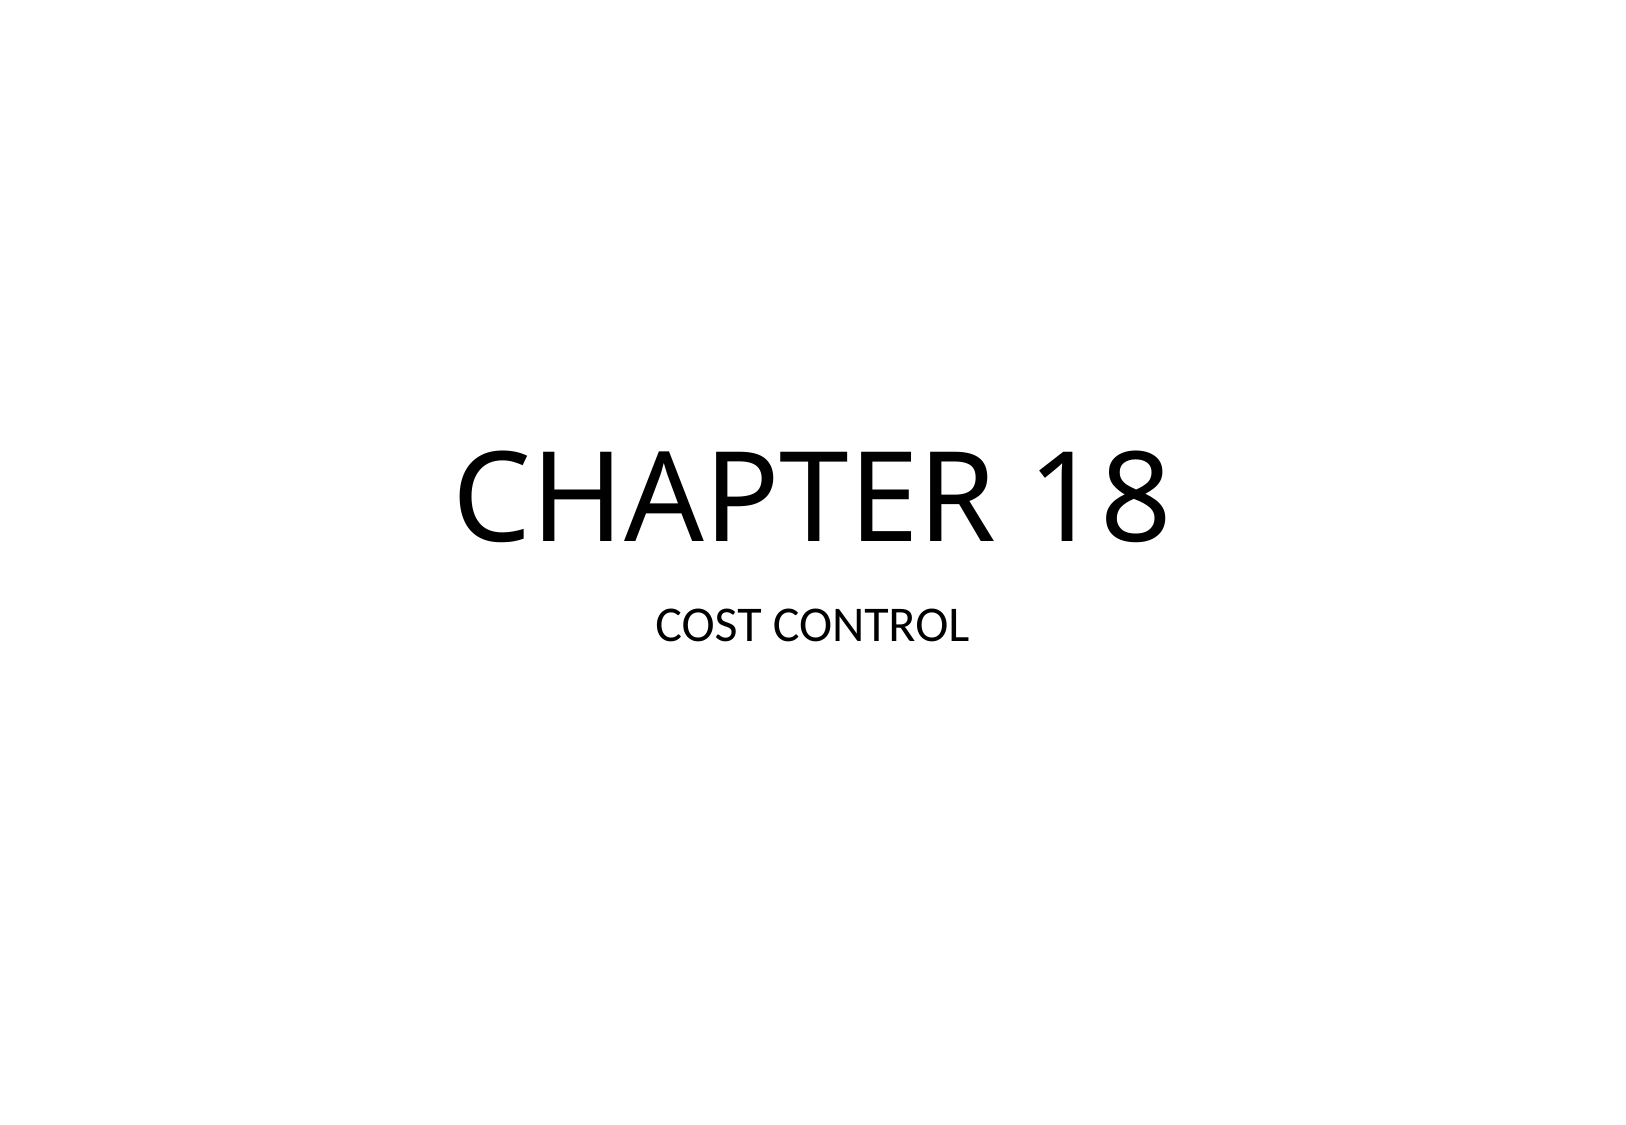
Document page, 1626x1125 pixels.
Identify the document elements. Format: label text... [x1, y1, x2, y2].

subtitle COST CONTROL [203, 590, 1422, 863]
title CHAPTER 18 [121, 184, 1504, 576]
